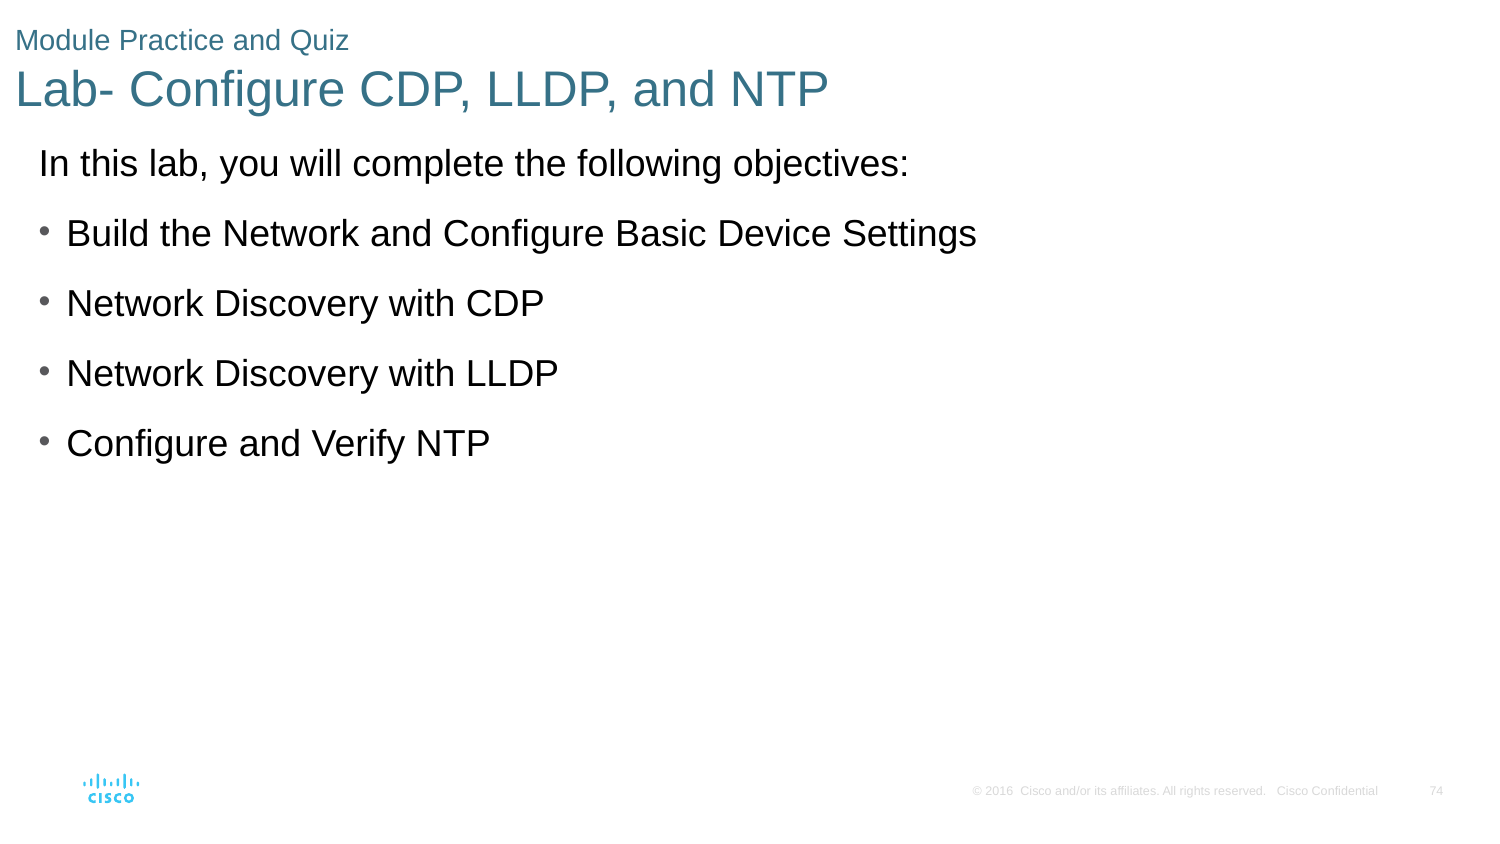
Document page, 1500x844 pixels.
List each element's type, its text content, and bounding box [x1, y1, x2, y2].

title Module Practice and Quiz Lab- Configure CDP, LLDP, and NTP [0, 6, 1500, 131]
list In this lab, you will complete the following objectives: Build the Network and Configure Basic Device Settings Network Discovery with CDP Network Discovery with LLDP Configure and Verify NTP [23, 131, 1476, 724]
